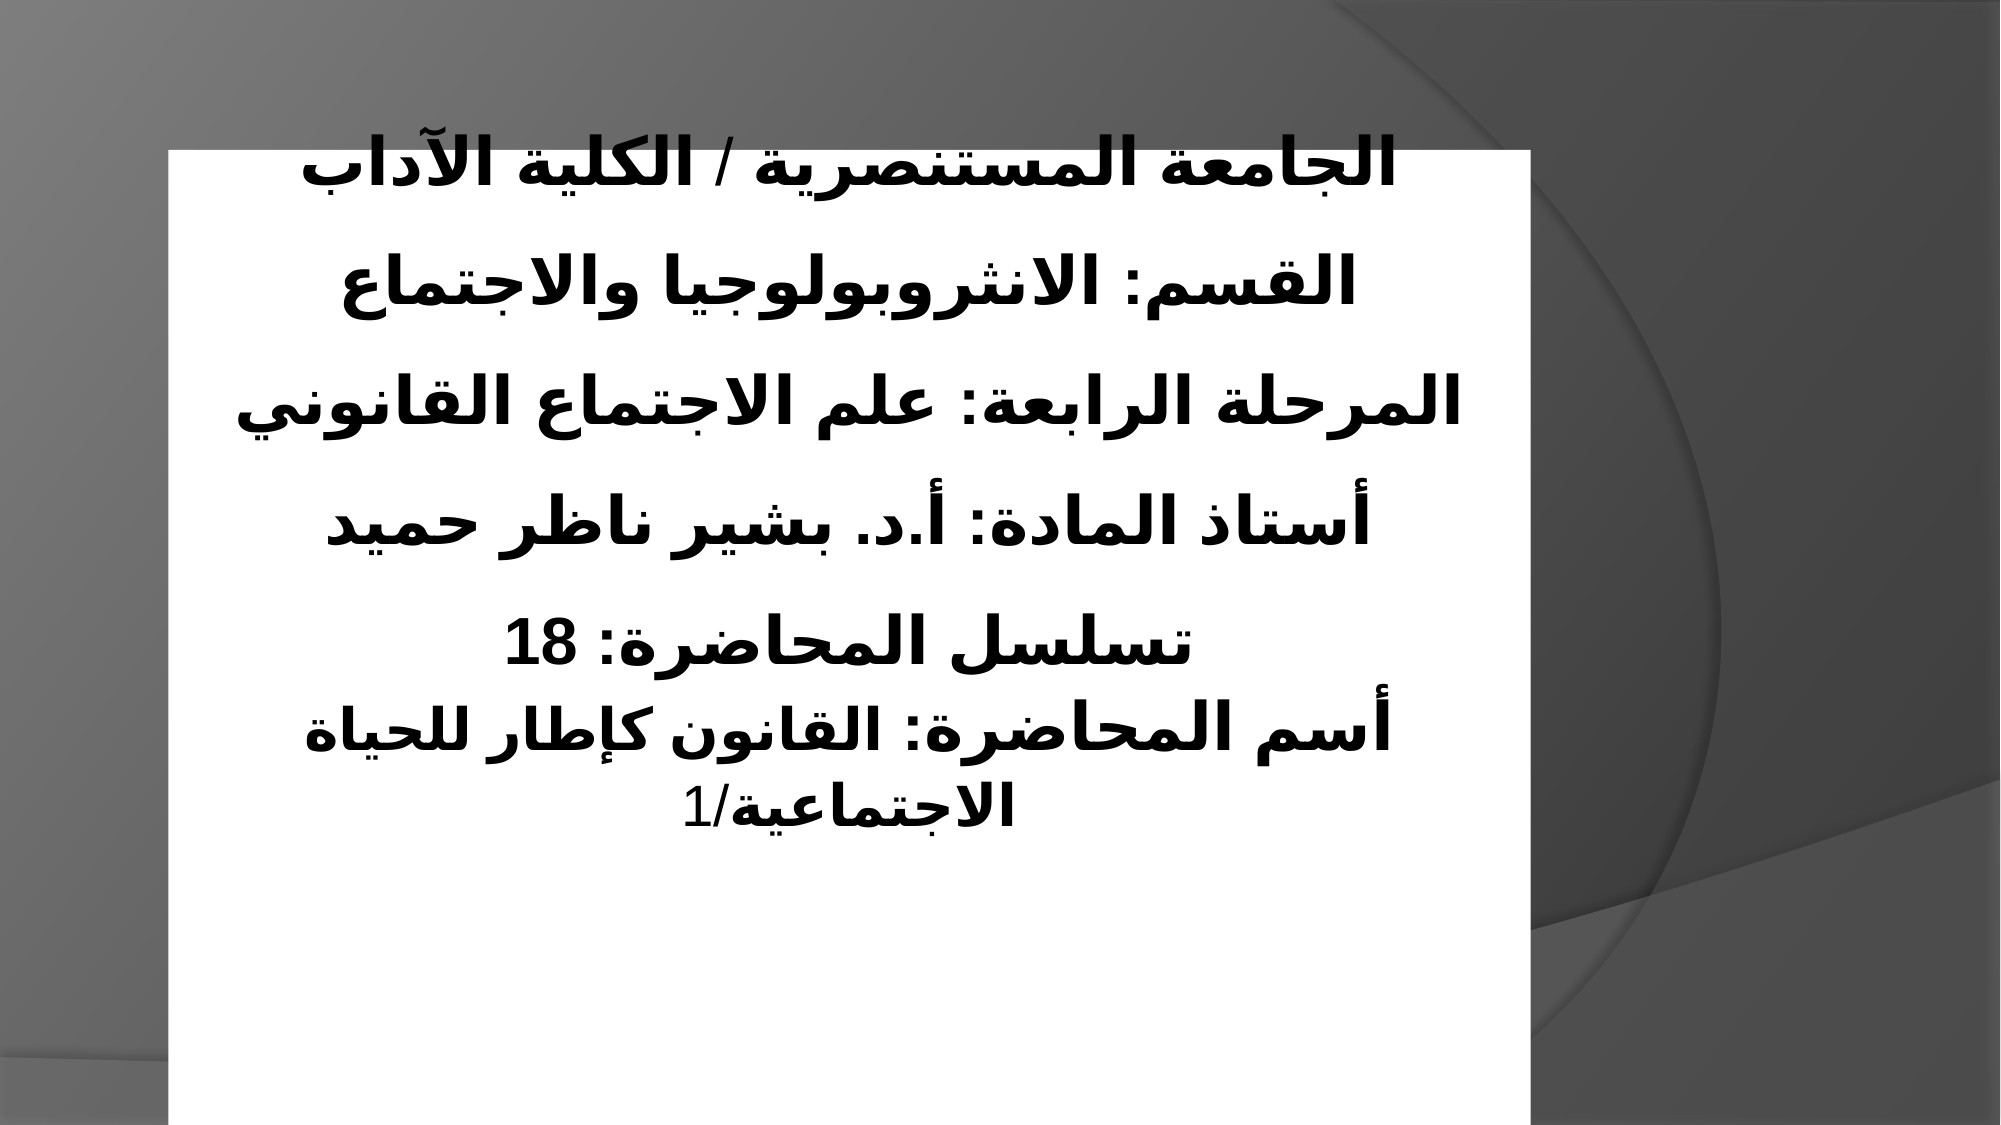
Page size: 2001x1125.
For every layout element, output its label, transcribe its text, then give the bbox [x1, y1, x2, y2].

text_box الجامعة المستنصرية / الكلية الآداب القسم: الانثروبولوجيا والاجتماع المرحلة الرابعة: علم الاجتماع القانوني أستاذ المادة: أ.د. بشير ناظر حميد تسلسل المحاضرة: 18 أسم المحاضرة: القانون كإطار للحياة الاجتماعية/1 [167, 148, 1532, 1125]
